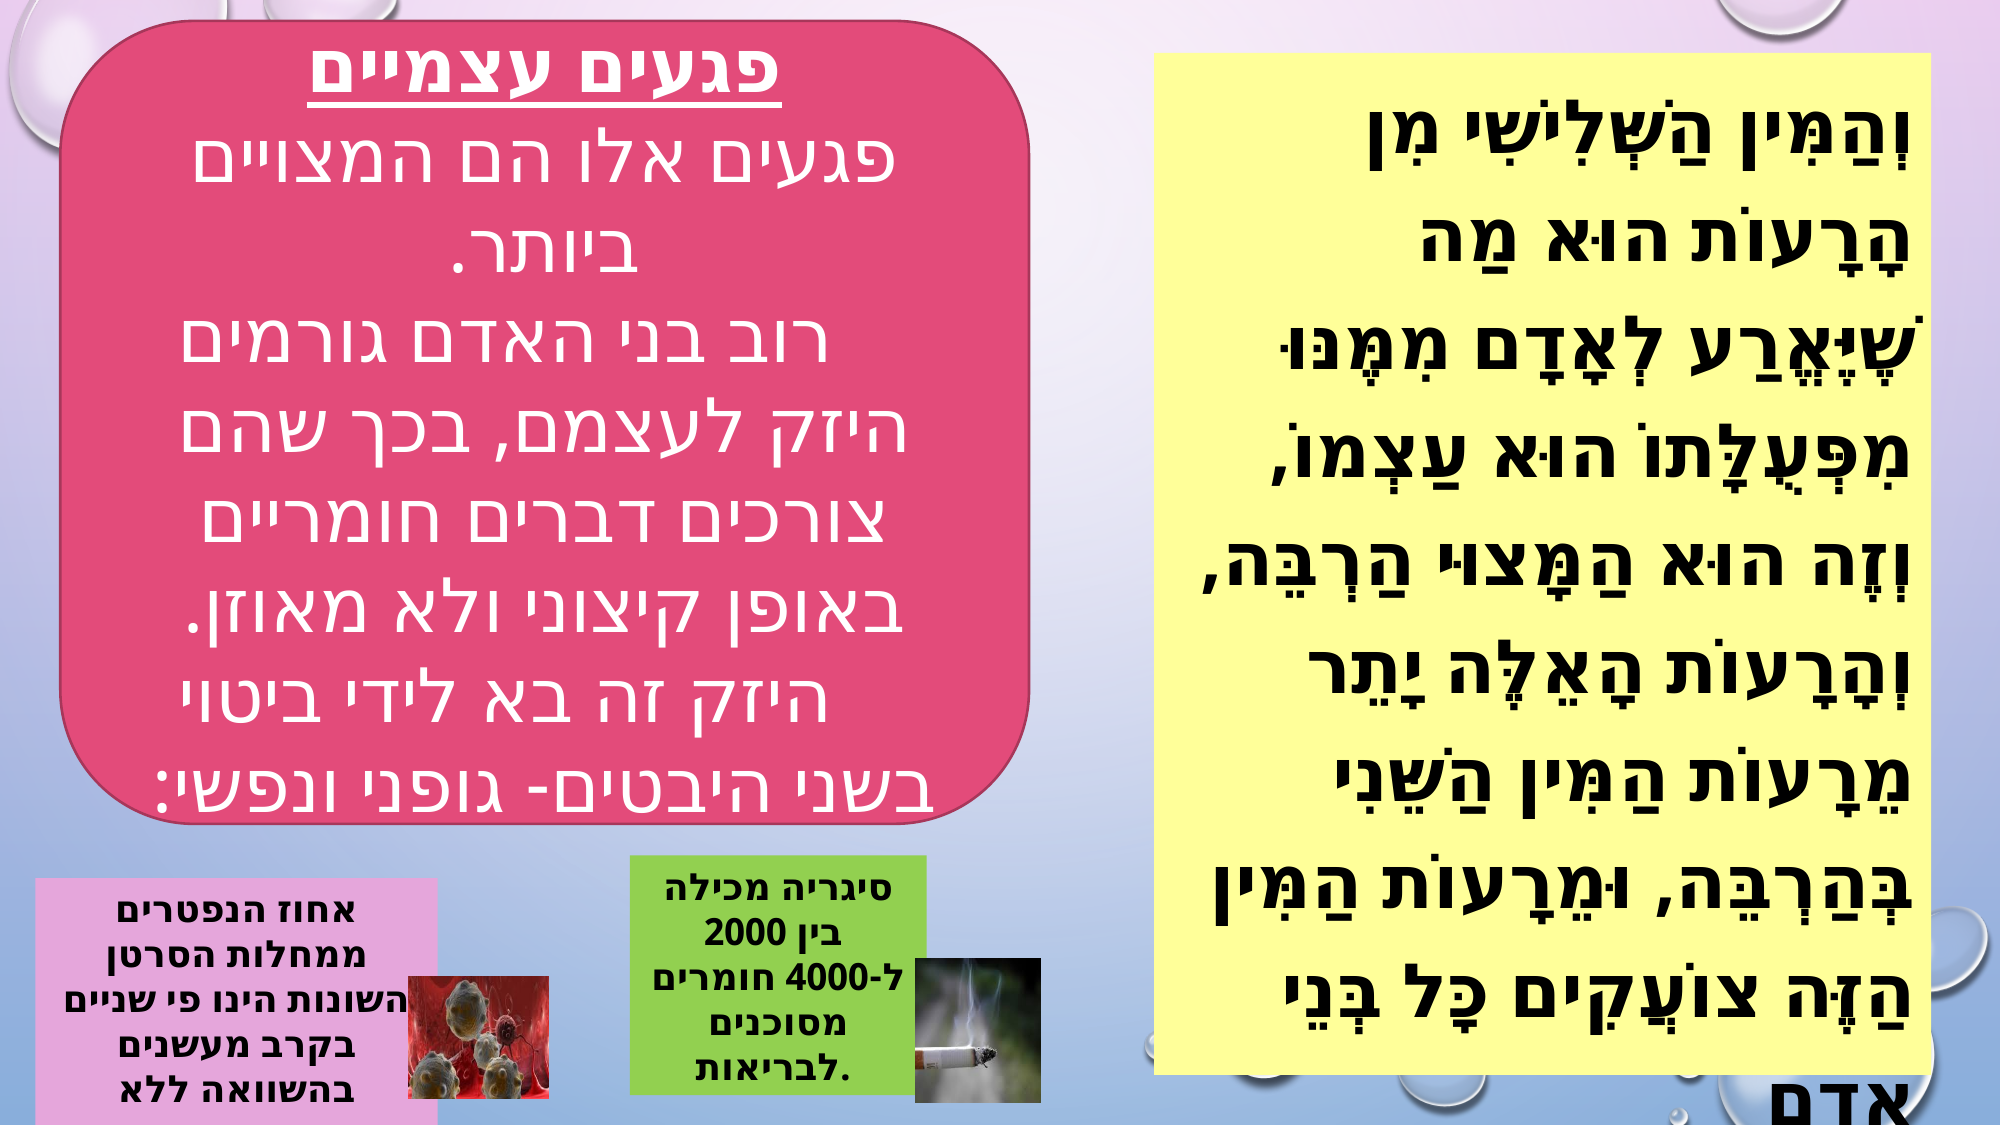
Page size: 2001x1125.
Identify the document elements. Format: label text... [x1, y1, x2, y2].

list וְהַמִּין הַשְּׁלִישִׁי מִן הָרָעוֹת הוּא מַה שֶׁיֶּאֱרַע לְאָדָם מִמֶּנּוּ מִפְּעֻלָּתוֹ הוּא עַצְמוֹ, וְזֶה הוּא הַמָּצוּי הַרְבֵּה, וְהָרָעוֹת הָאֵלֶּה יָתֵר מֵרָעוֹת הַמִּין הַשֵּׁנִי בְּהַרְבֵּה, וּמֵרָעוֹת הַמִּין הַזֶּה צוֹעֲקִים כָּל בְּנֵי אָדָם [1154, 52, 1932, 1075]
picture [0, 0, 2000, 1125]
text_box סיגריה מכילה בין 2000 ל-4000 חומרים מסוכנים לבריאות. [629, 855, 927, 1096]
text_box פגעים עצמיים פגעים אלו הם המצויים ביותר. רוב בני האדם גורמים היזק לעצמם, בכך שהם צורכים דברים חומריים באופן קיצוני ולא מאוזן. היזק זה בא לידי ביטוי בשני היבטים- גופני ונפשי: [58, 19, 1031, 826]
text_box אחוז הנפטרים ממחלות הסרטן השונות הינו פי שניים בקרב מעשנים בהשוואה ללא מעשנים [35, 878, 438, 1125]
